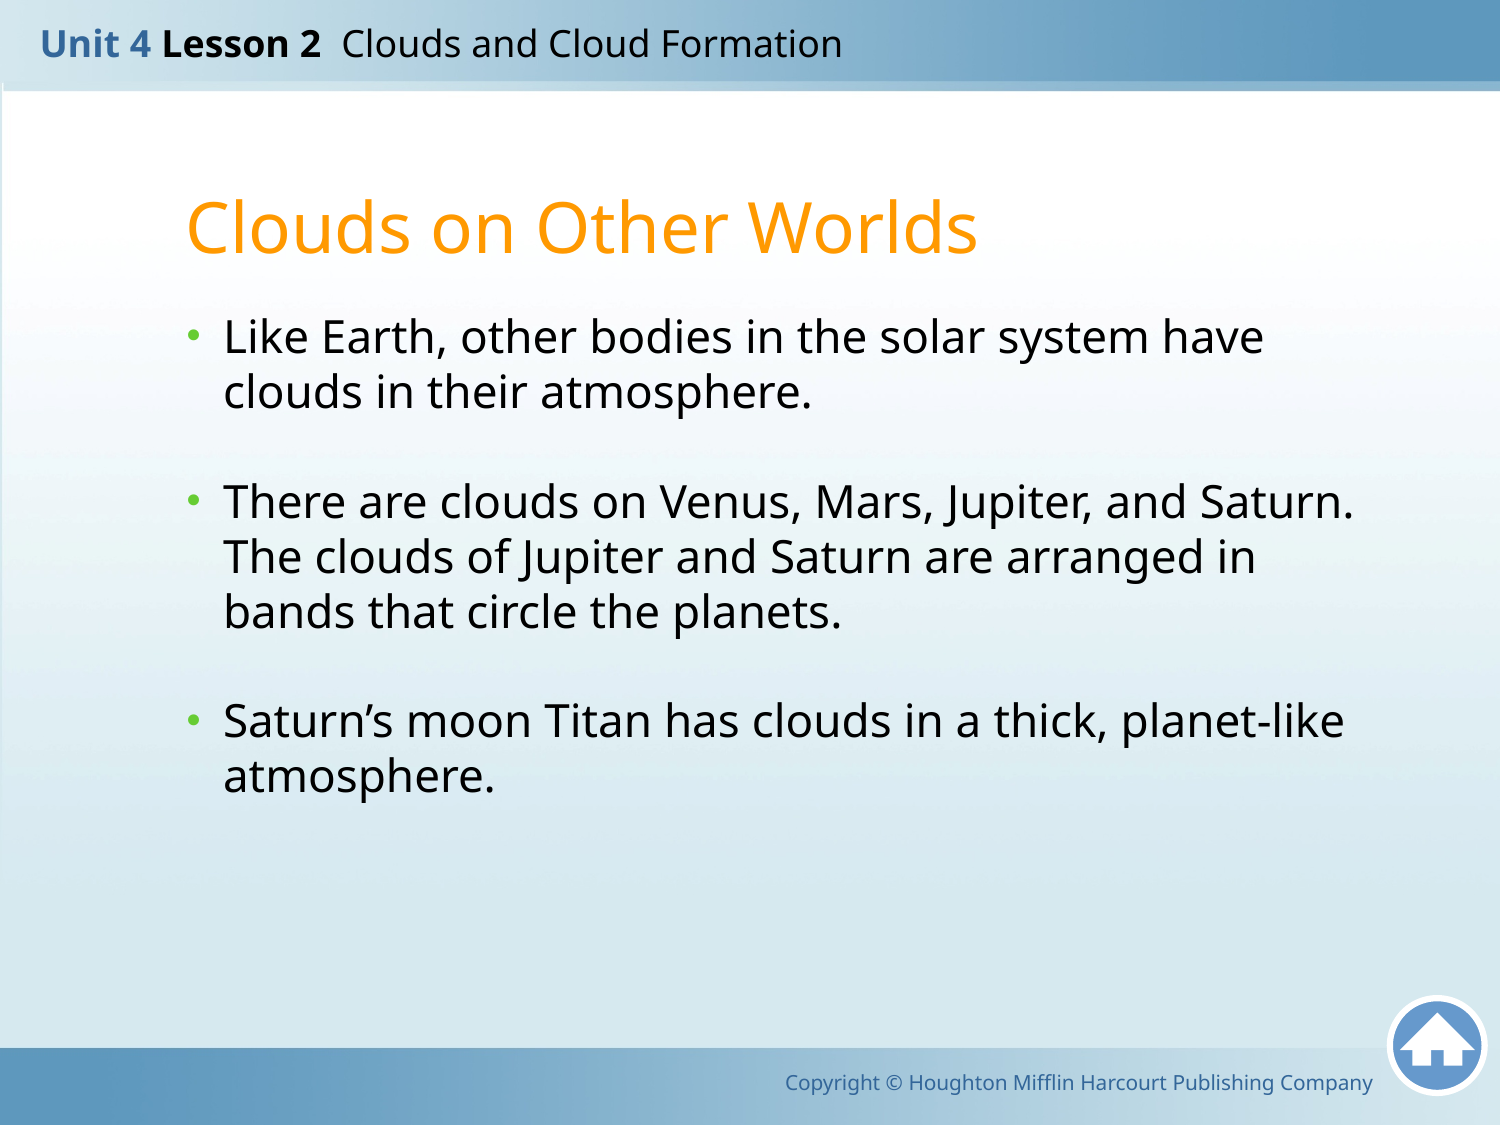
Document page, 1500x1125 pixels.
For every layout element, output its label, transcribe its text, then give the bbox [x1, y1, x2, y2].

text_box Clouds on Other Worlds [170, 174, 1417, 275]
text_box Copyright © Houghton Mifflin Harcourt Publishing Company [699, 1062, 1388, 1103]
text_box [1399, 1012, 1475, 1051]
picture [0, 0, 1500, 1125]
text_box Unit 4 Lesson 2 Clouds and Cloud Formation [24, 12, 1300, 73]
text_box [1443, 1050, 1463, 1066]
text_box [1389, 998, 1485, 1093]
text_box [1412, 1050, 1432, 1066]
text_box Like Earth, other bodies in the solar system have clouds in their atmosphere. There are clouds on Venus, Mars, Jupiter, and Saturn. The clouds of Jupiter and Saturn are arranged in bands that circle the planets. Saturn’s moon Titan has clouds in a thick, planet-like atmosphere. [170, 299, 1413, 988]
